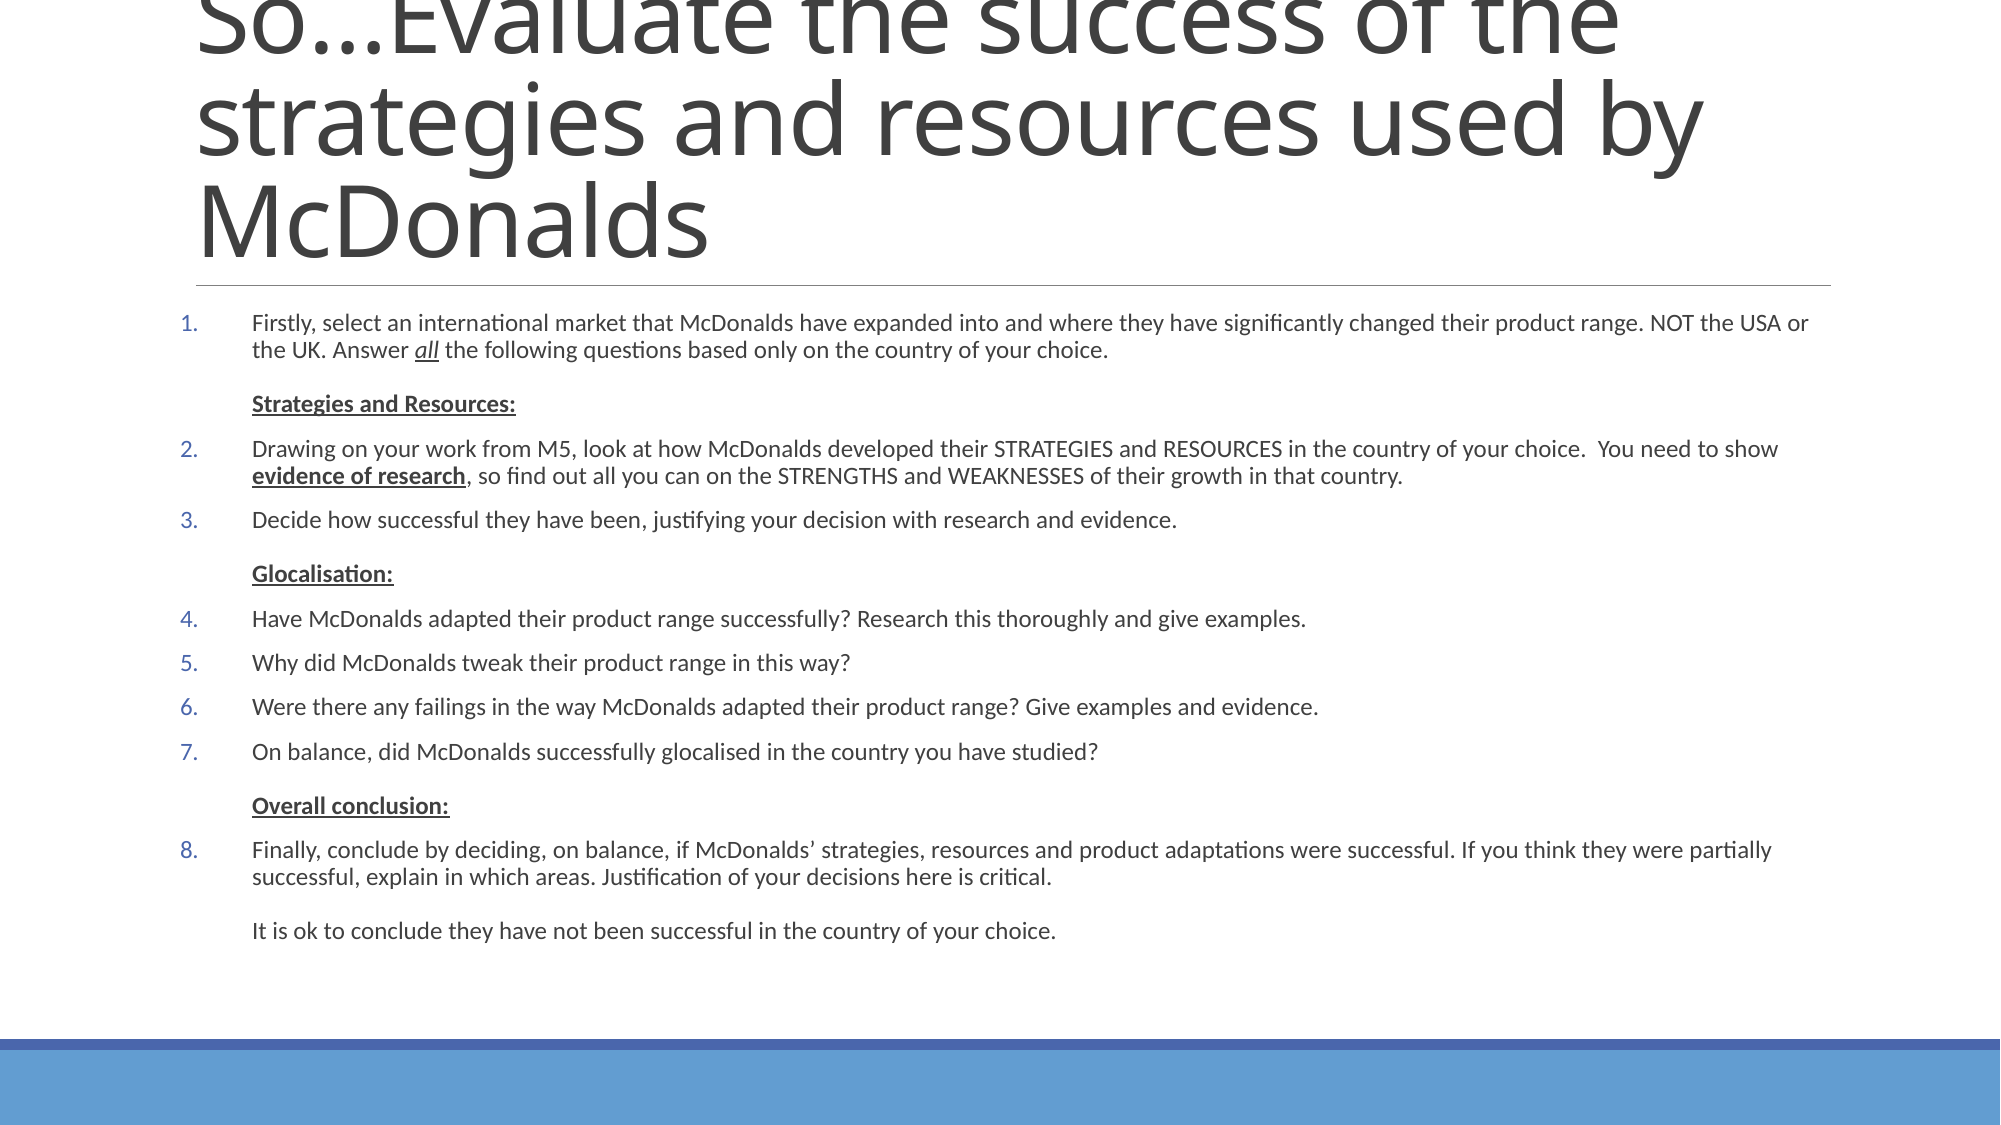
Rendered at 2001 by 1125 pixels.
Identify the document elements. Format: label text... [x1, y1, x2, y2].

list Firstly, select an international market that McDonalds have expanded into and where they have significantly changed their product range. NOT the USA or the UK. Answer all the following questions based only on the country of your choice. Strategies and Resources: Drawing on your work from M5, look at how McDonalds developed their STRATEGIES and RESOURCES in the country of your choice. You need to show evidence of research, so find out all you can on the STRENGTHS and WEAKNESSES of their growth in that country. Decide how successful they have been, justifying your decision with research and evidence. Glocalisation: Have McDonalds adapted their product range successfully? Research this thoroughly and give examples. Why did McDonalds tweak their product range in this way? Were there any failings in the way McDonalds adapted their product range? Give examples and evidence. On balance, did McDonalds successfully glocalised in the country you have studied? Overall conclusion: Finally, conclude by deciding, on balance, if McDonalds’ strategies, resources and product adaptations were successful. If you think they were partially successful, explain in which areas. Justification of your decisions here is critical. It is ok to conclude they have not been successful in the country of your choice. [180, 302, 1830, 963]
title So…Evaluate the success of the strategies and resources used by McDonalds [180, 47, 1830, 285]
